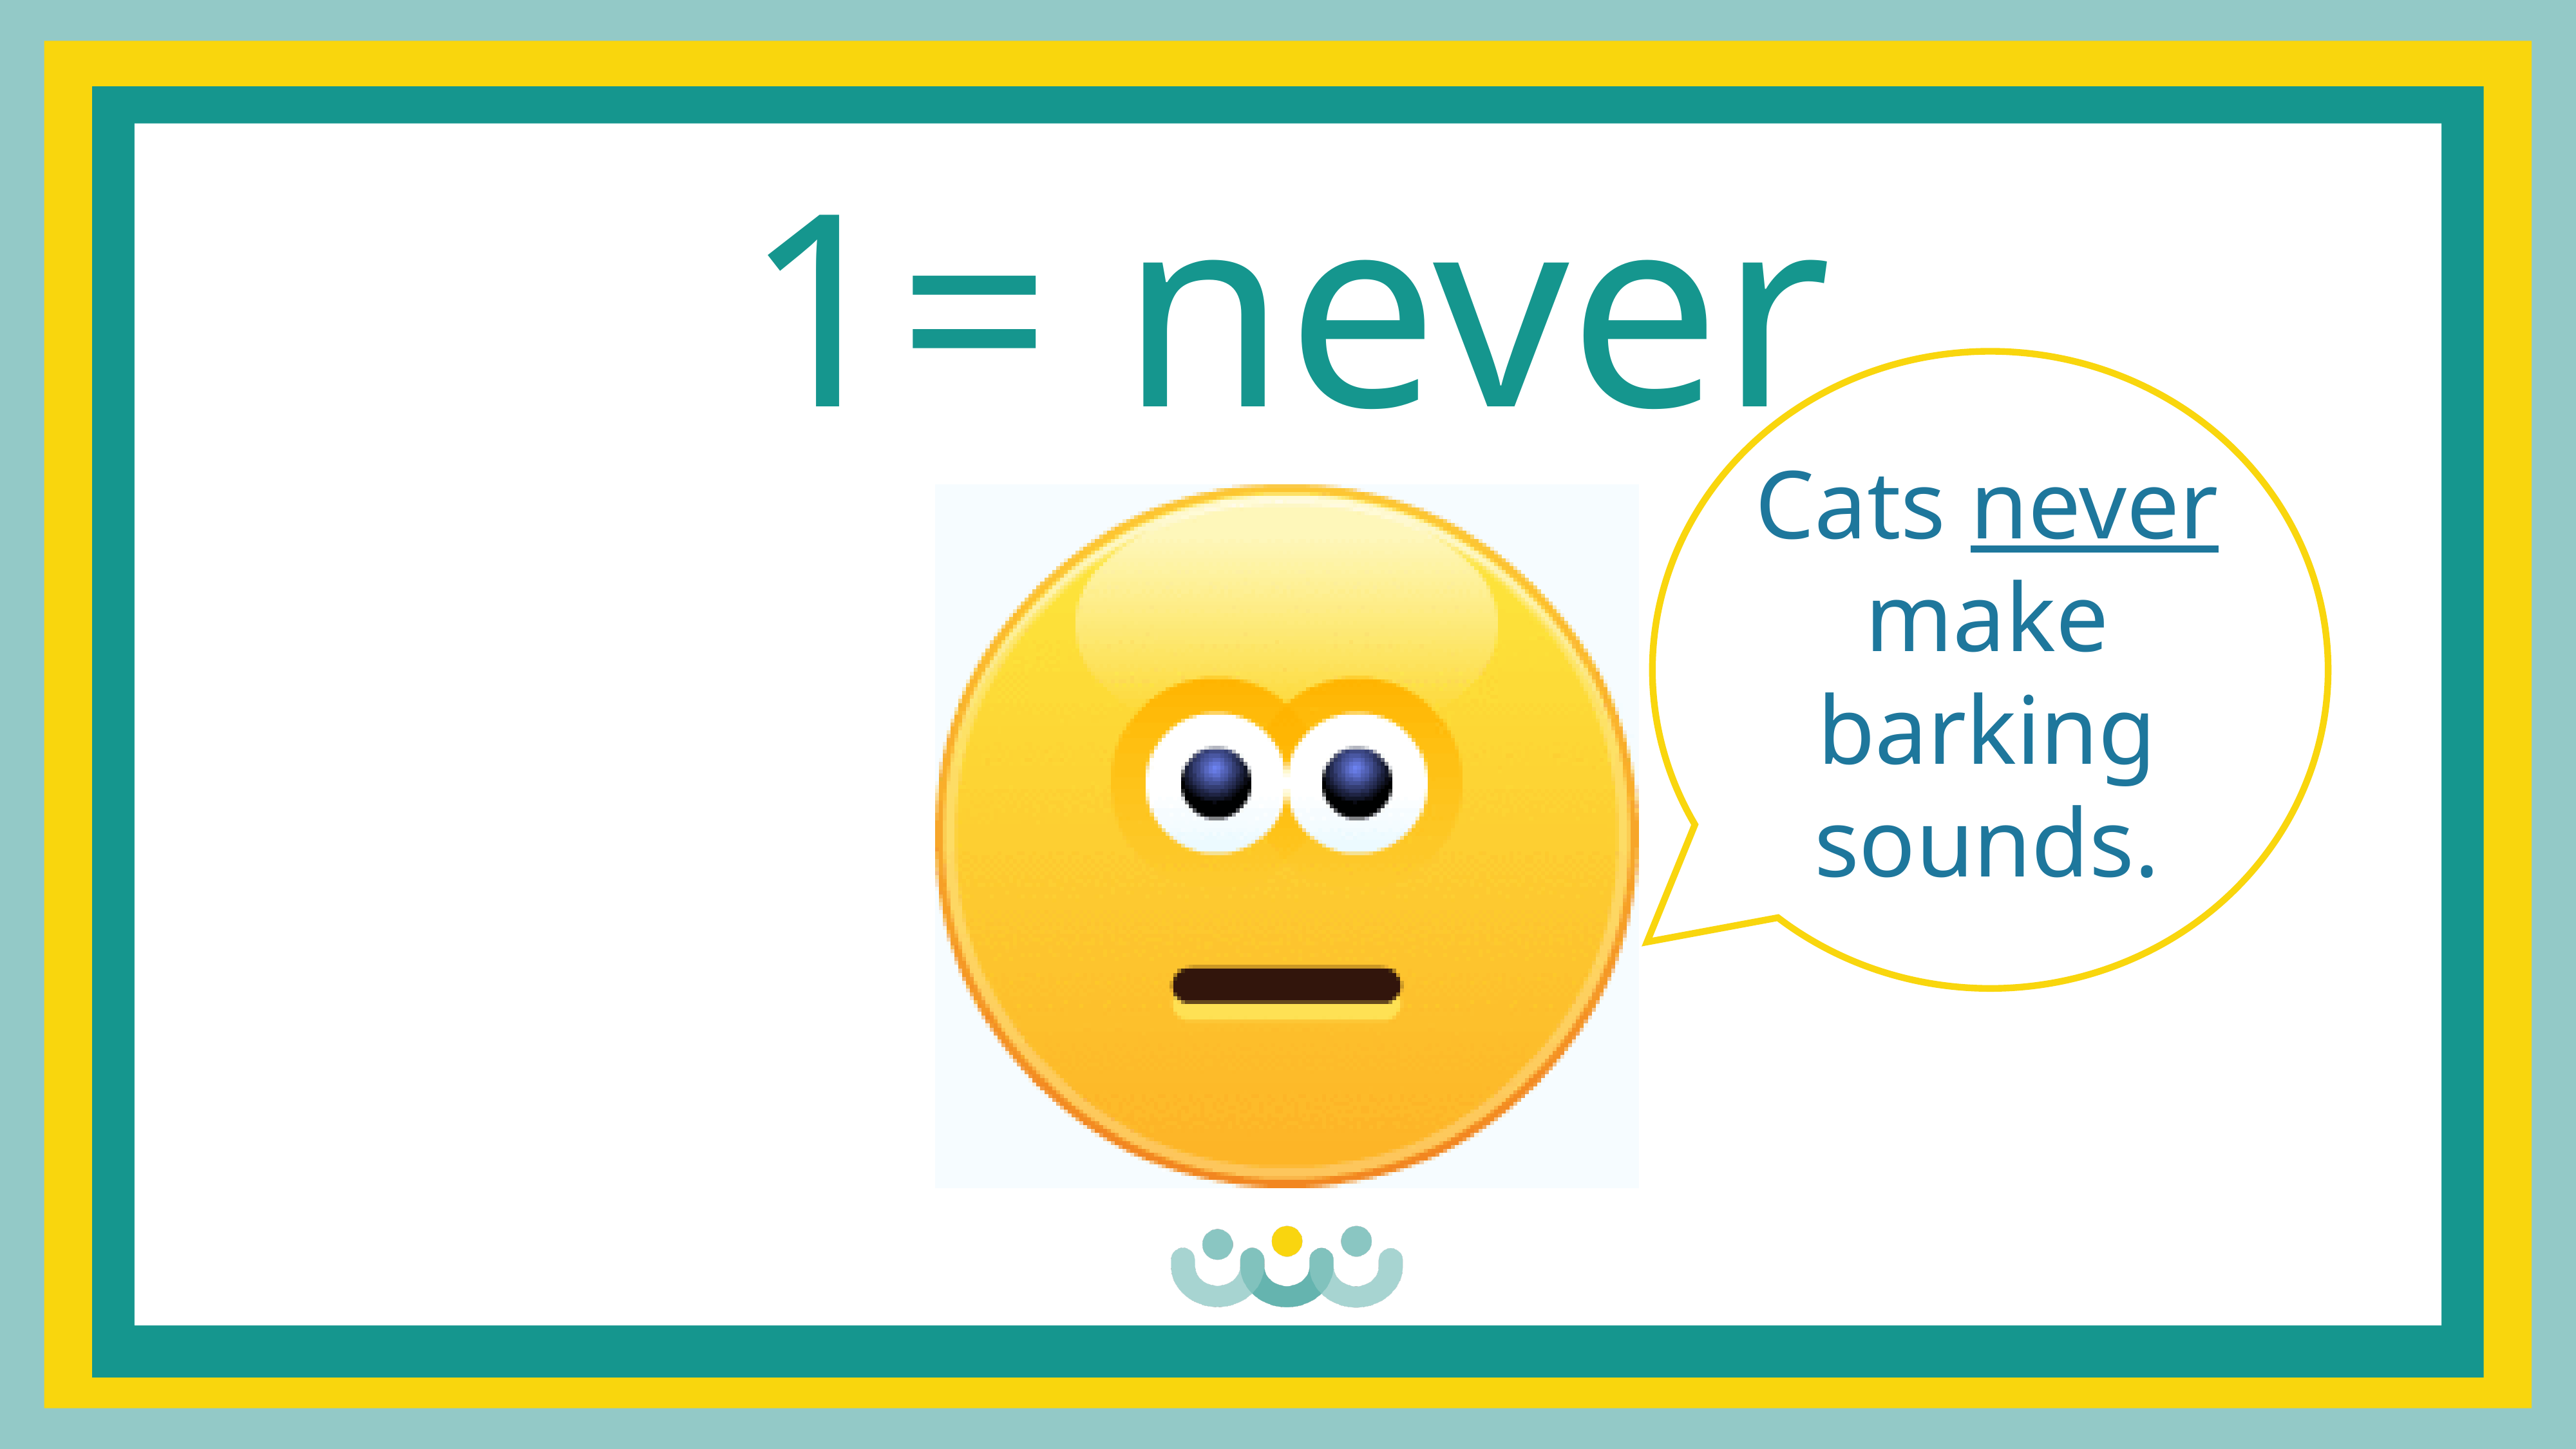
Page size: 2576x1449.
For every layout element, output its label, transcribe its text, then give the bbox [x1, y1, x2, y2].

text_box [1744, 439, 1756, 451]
picture [934, 484, 1640, 1188]
text_box [1647, 351, 2329, 989]
text_box 1= never [739, 133, 1837, 466]
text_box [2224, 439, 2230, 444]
picture [1164, 1213, 1412, 1329]
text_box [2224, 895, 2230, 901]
